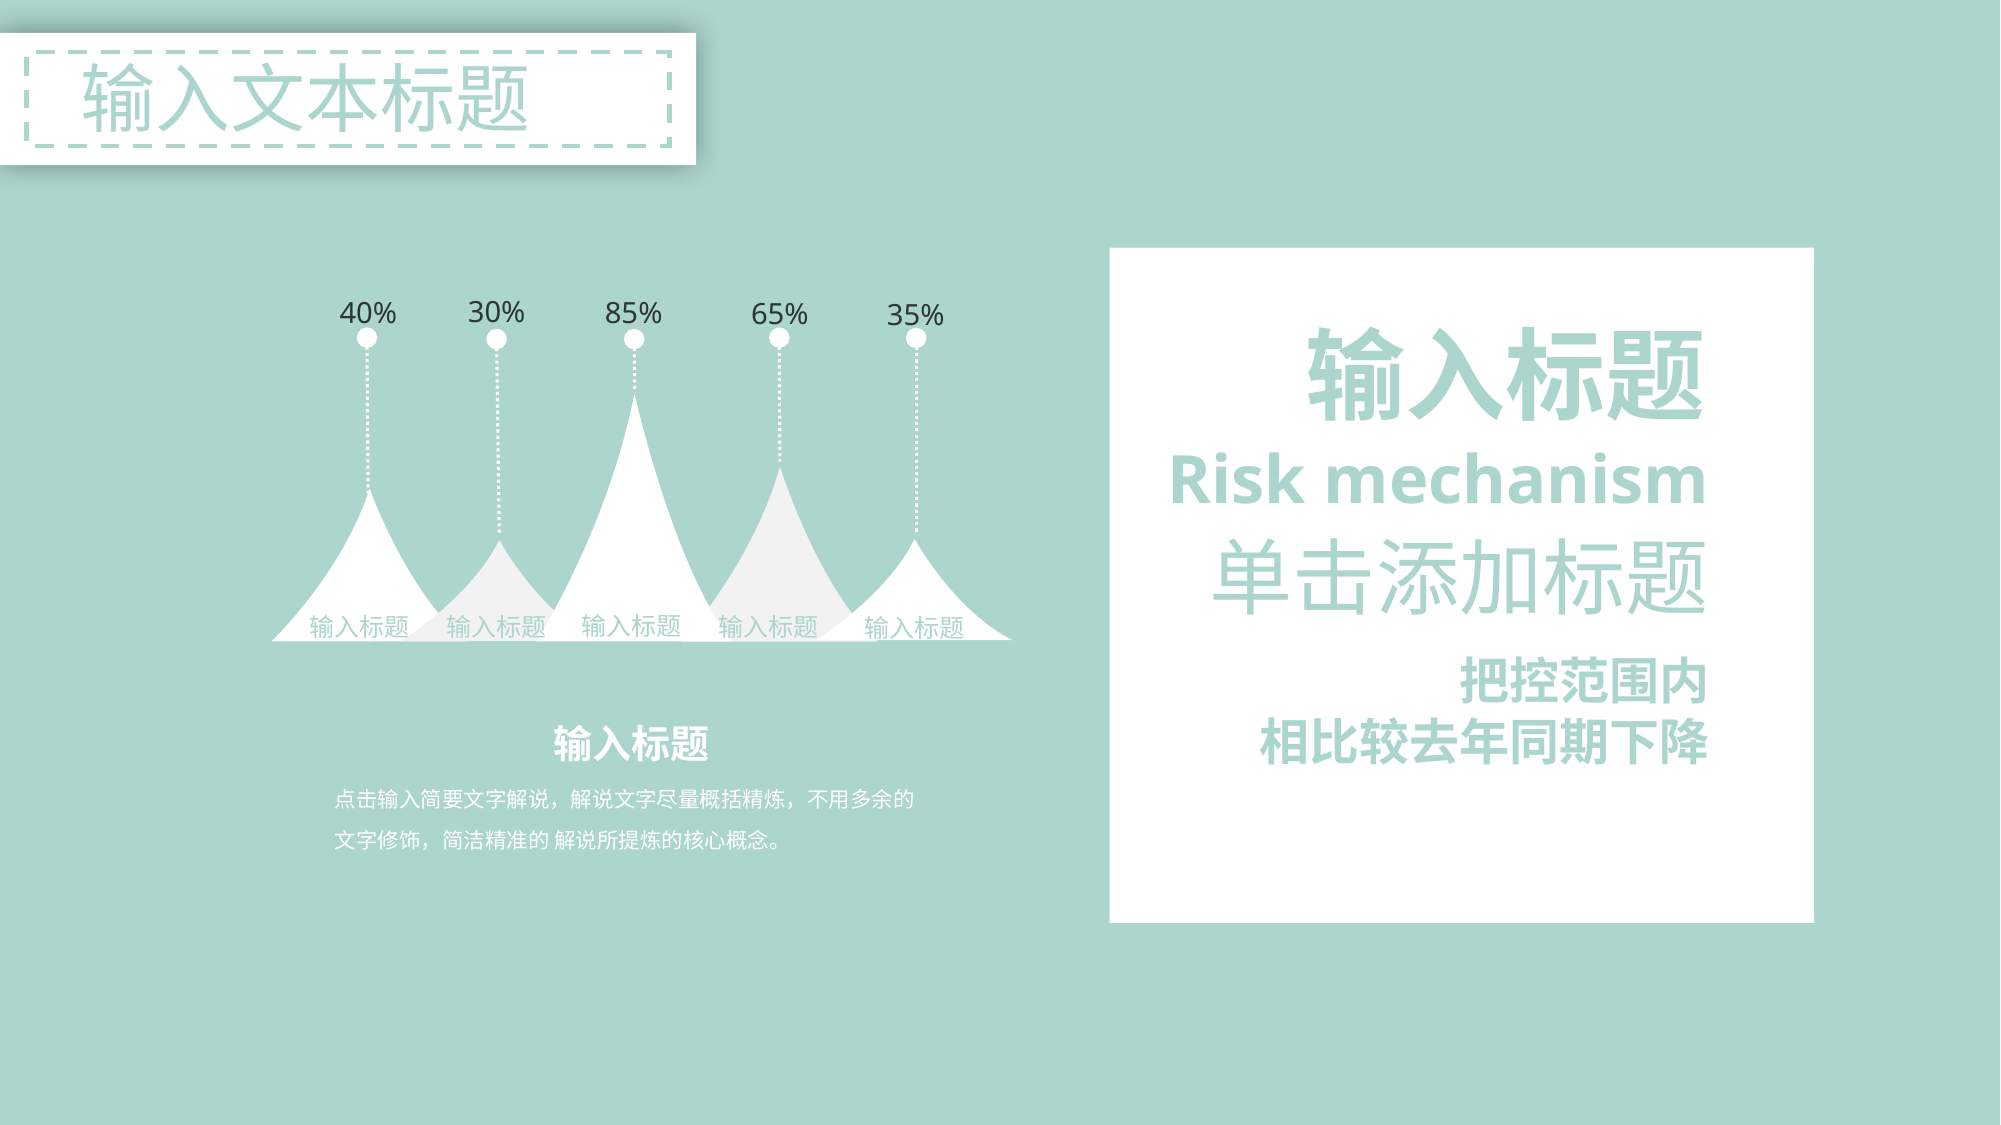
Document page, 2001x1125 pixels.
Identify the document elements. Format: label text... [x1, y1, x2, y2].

text_box 输入标题 [695, 642, 842, 649]
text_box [536, 297, 732, 642]
text_box 单击添加标题 [1194, 517, 1739, 633]
text_box 输入标题 点击输入简要文字解说，解说文字尽量概括精炼，不用多余的文字修饰，简洁精准的 解说所提炼的核心概念。 [319, 684, 944, 862]
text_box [271, 298, 400, 642]
text_box Risk mechanism [1013, 429, 1725, 525]
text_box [816, 299, 1013, 641]
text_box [0, 32, 697, 166]
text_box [732, 298, 878, 642]
text_box 把控范围内 [1299, 642, 1725, 702]
text_box [1108, 246, 1815, 924]
text_box 相比较去年同期下降 [1216, 702, 1725, 778]
text_box 输入标题 [1290, 305, 1720, 441]
text_box 输入标题 [562, 642, 695, 648]
text_box 输入标题 [290, 642, 424, 649]
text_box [400, 296, 597, 642]
text_box 输入标题 [842, 641, 988, 650]
text_box 输入标题 [424, 642, 568, 650]
